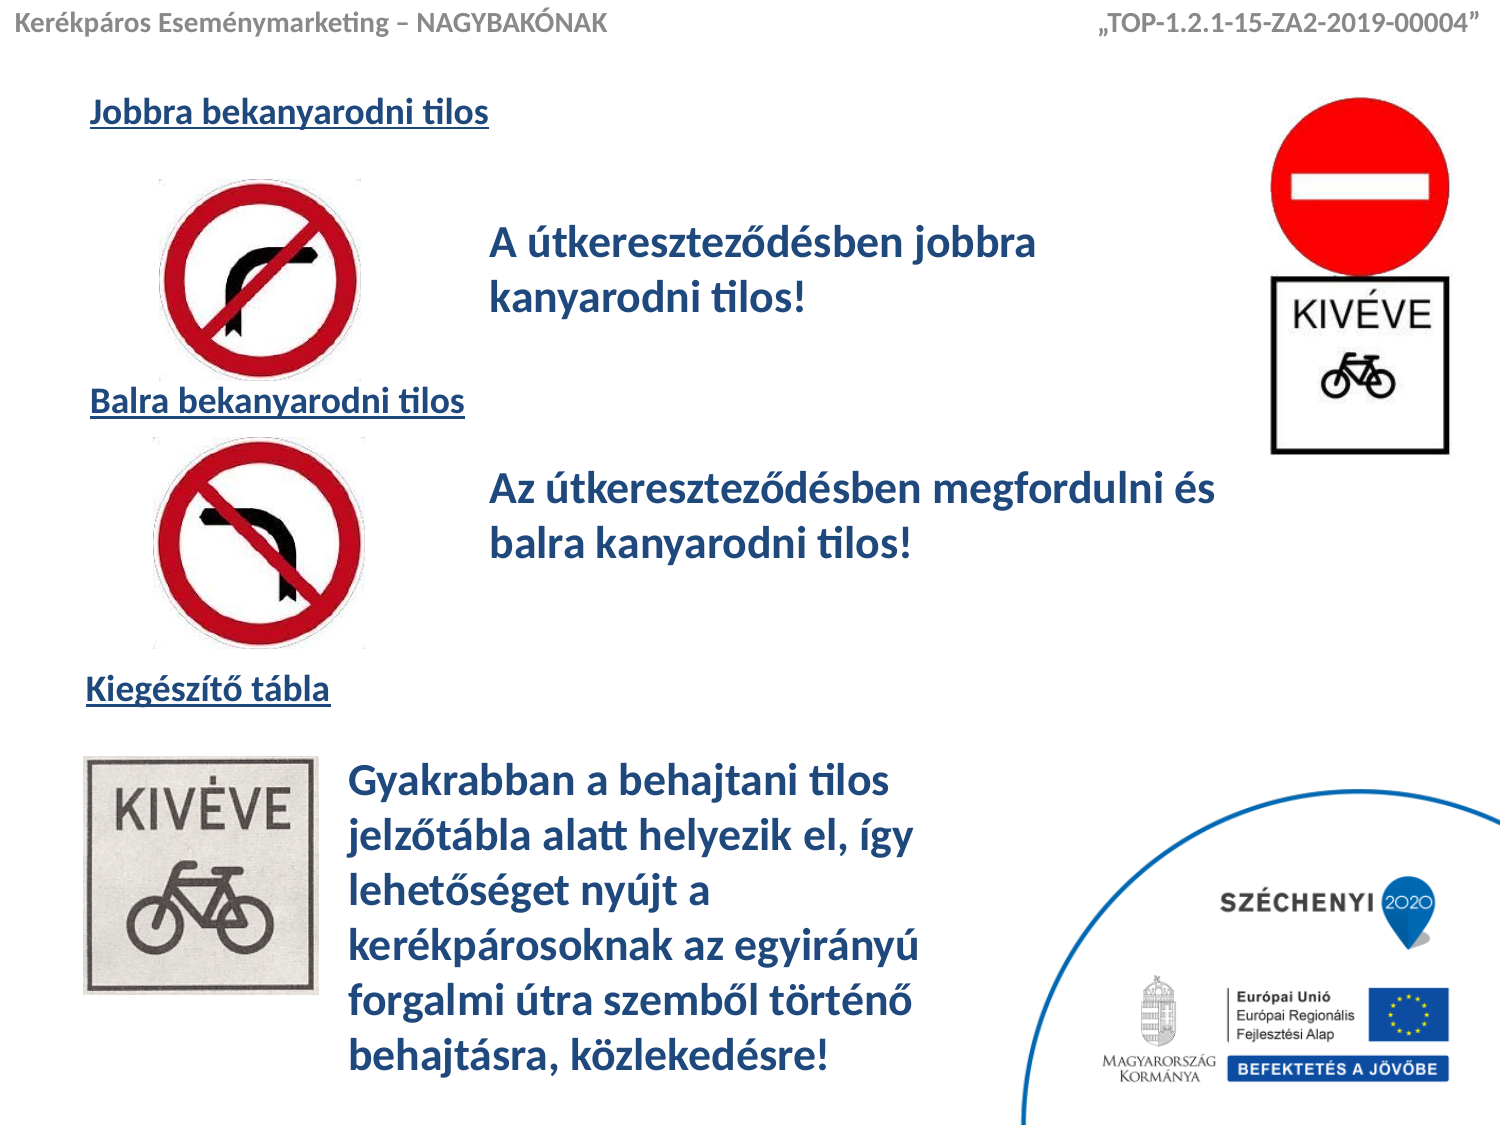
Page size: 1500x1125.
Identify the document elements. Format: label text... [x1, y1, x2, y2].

picture [1269, 95, 1453, 457]
text_box Kerékpáros Eseménymarketing – NAGYBAKÓNAK „TOP-1.2.1-15-ZA2-2019-00004” [0, 0, 1500, 43]
text_box Jobbra bekanyarodni tilos [75, 79, 850, 139]
text_box Gyakrabban a behajtani tilos jelzőtábla alatt helyezik el, így lehetőséget nyújt a kerékpárosoknak az egyirányú forgalmi útra szemből történő behajtásra, közlekedésre! [333, 742, 1022, 1087]
picture [83, 756, 320, 995]
text_box Kiegészítő tábla [71, 656, 697, 717]
text_box A útkereszteződésben jobbra kanyarodni tilos! [474, 204, 1263, 329]
picture [975, 762, 1500, 1125]
text_box Az útkereszteződésben megfordulni és balra kanyarodni tilos! [474, 449, 1275, 575]
picture [153, 437, 365, 649]
text_box Balra bekanyarodni tilos [75, 368, 775, 429]
picture [159, 179, 361, 381]
